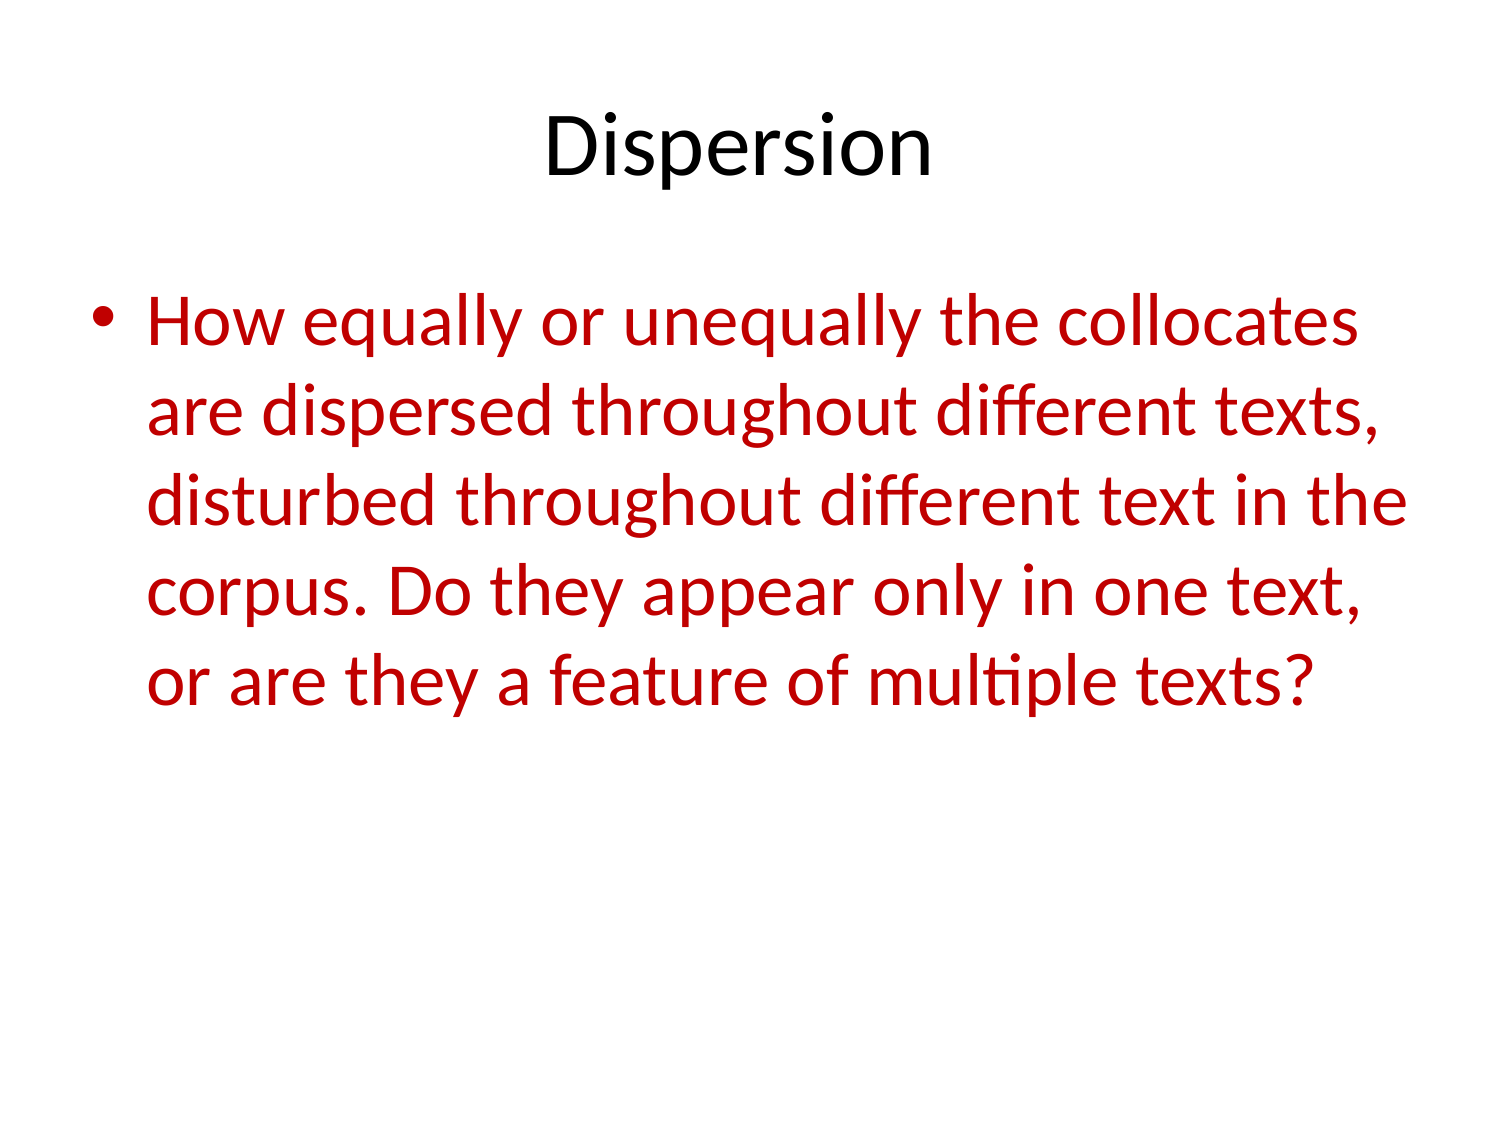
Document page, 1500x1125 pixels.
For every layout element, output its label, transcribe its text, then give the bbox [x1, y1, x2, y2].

title Dispersion [75, 45, 1425, 233]
list How equally or unequally the collocates are dispersed throughout different texts, disturbed throughout different text in the corpus. Do they appear only in one text, or are they a feature of multiple texts? [75, 262, 1425, 1005]
